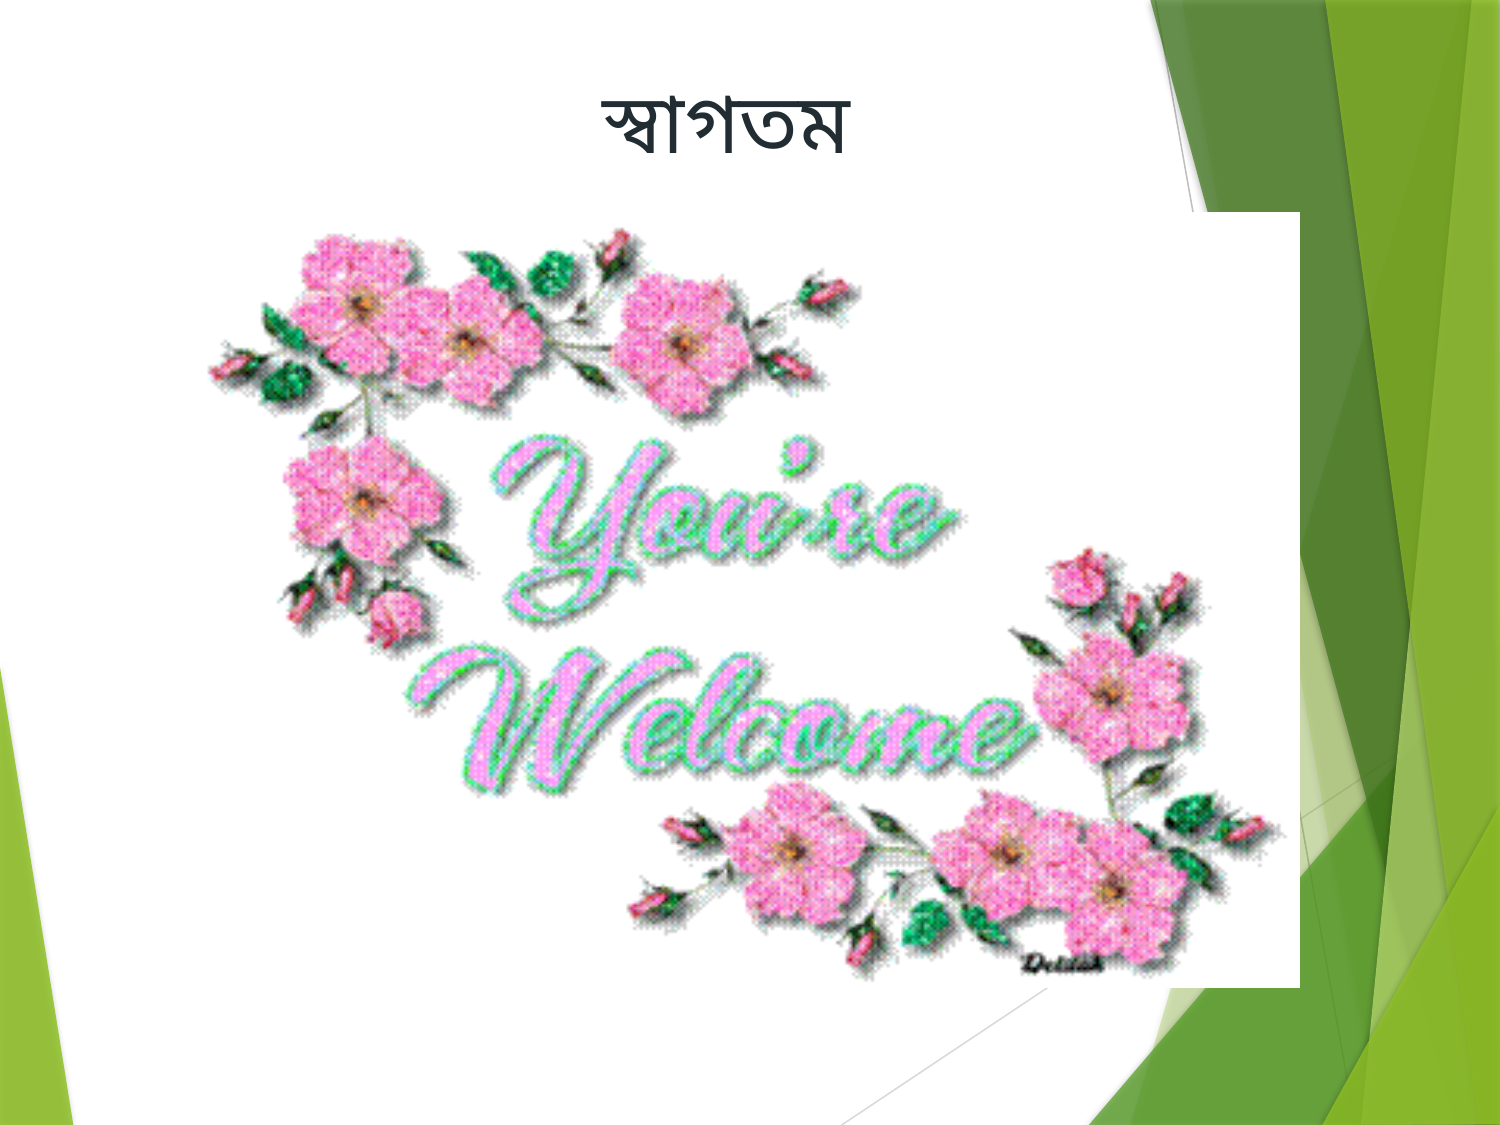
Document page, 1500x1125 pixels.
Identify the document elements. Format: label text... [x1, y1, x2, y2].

picture [199, 211, 1301, 989]
text_box স্বাগতম [112, 62, 1363, 178]
